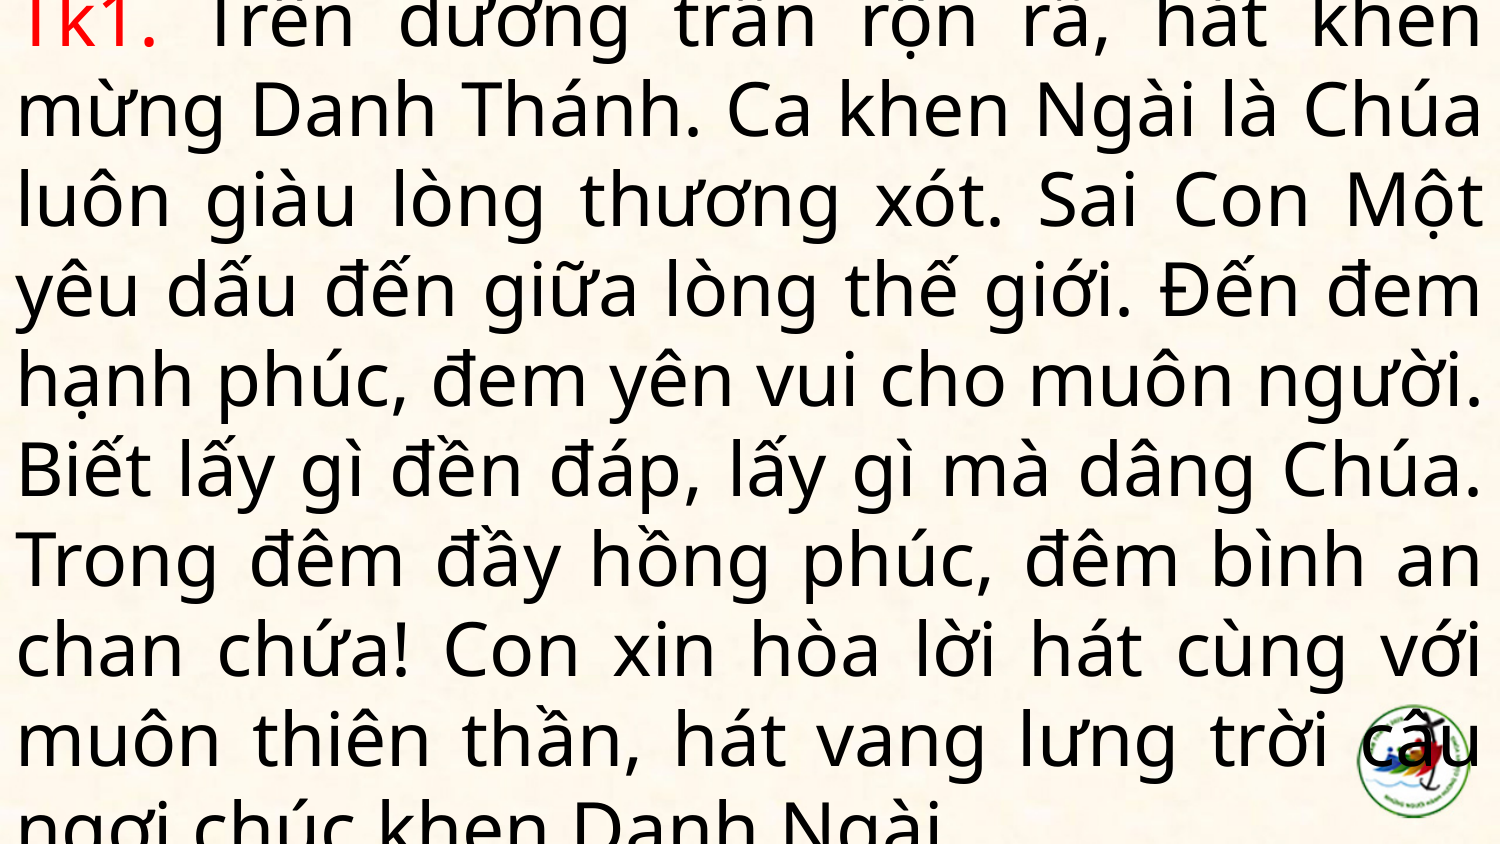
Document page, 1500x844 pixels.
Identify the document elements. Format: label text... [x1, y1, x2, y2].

title Tk1. Trên dương trần rộn rã, hát khen mừng Danh Thánh. Ca khen Ngài là Chúa luôn giàu lòng thương xót. Sai Con Một yêu dấu đến giữa lòng thế giới. Đến đem hạnh phúc, đem yên vui cho muôn người. Biết lấy gì đền đáp, lấy gì mà dâng Chúa. Trong đêm đầy hồng phúc, đêm bình an chan chứa! Con xin hòa lời hát cùng với muôn thiên thần, hát vang lưng trời câu ngợi chúc khen Danh Ngài. [0, 0, 1500, 844]
